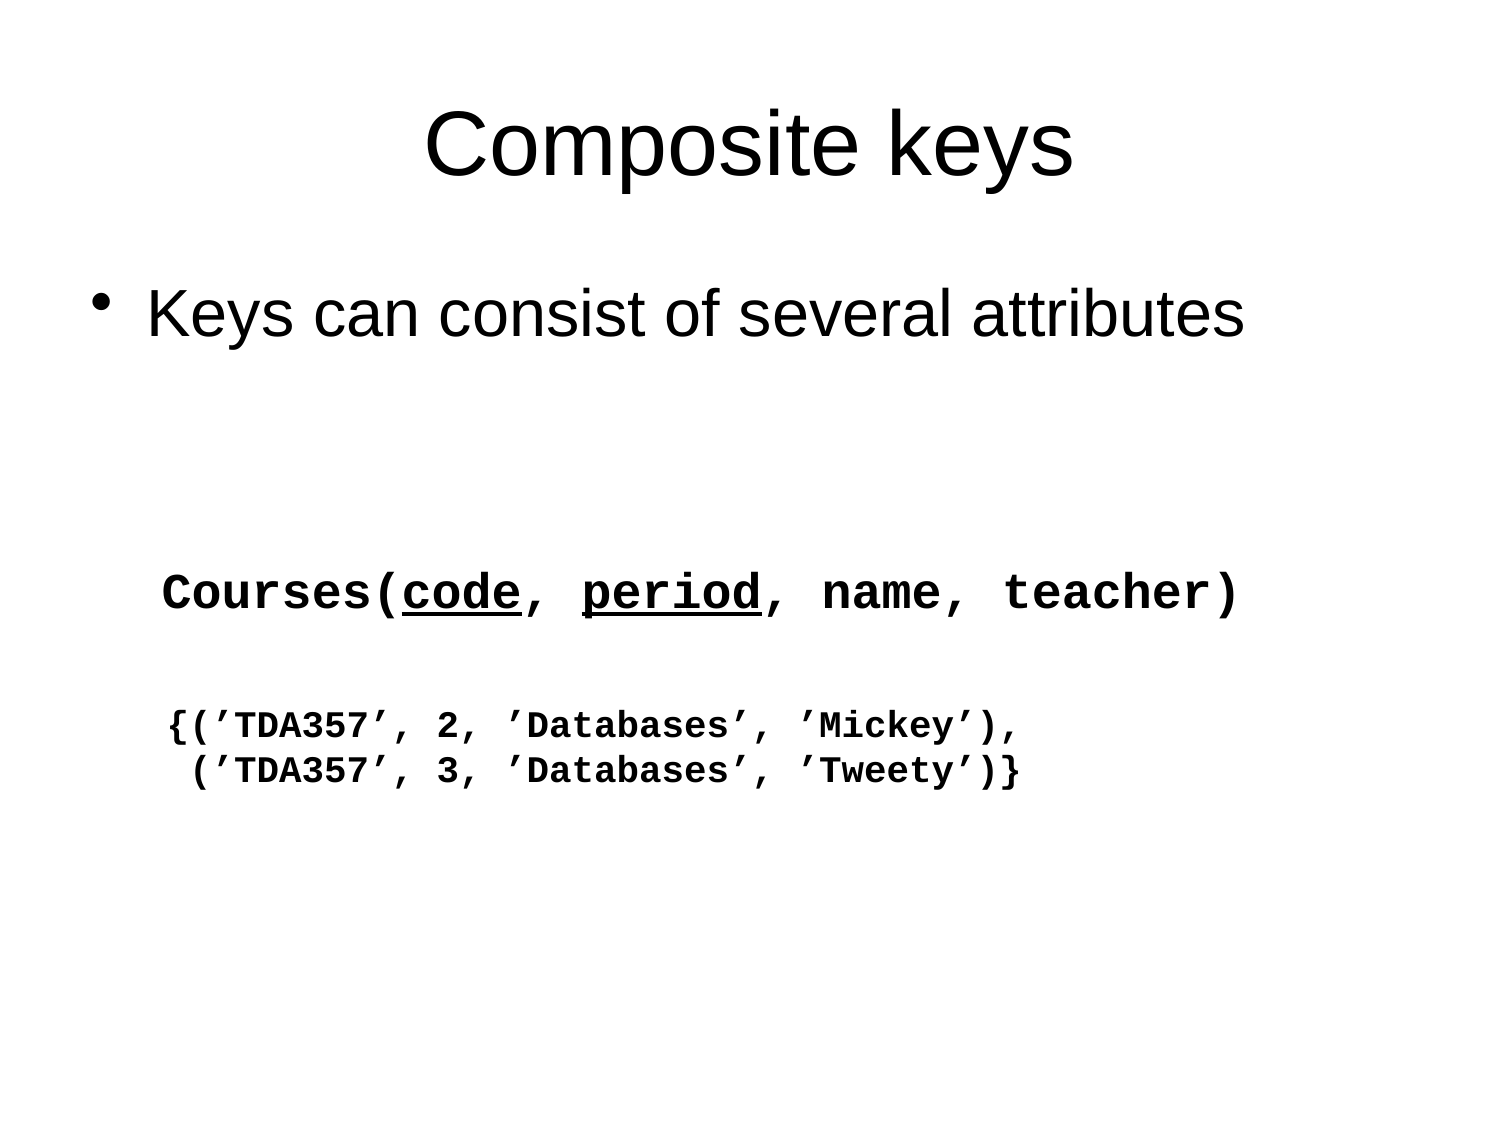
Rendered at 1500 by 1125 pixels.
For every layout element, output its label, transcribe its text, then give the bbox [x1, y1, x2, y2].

title Composite keys [75, 45, 1425, 233]
text_box Courses(code, period, name, teacher) [146, 550, 1257, 626]
text_box {(’TDA357’, 2, ’Databases’, ’Mickey’), (’TDA357’, 3, ’Databases’, ’Tweety’)} [76, 692, 1353, 798]
list Keys can consist of several attributes [75, 262, 1425, 1005]
